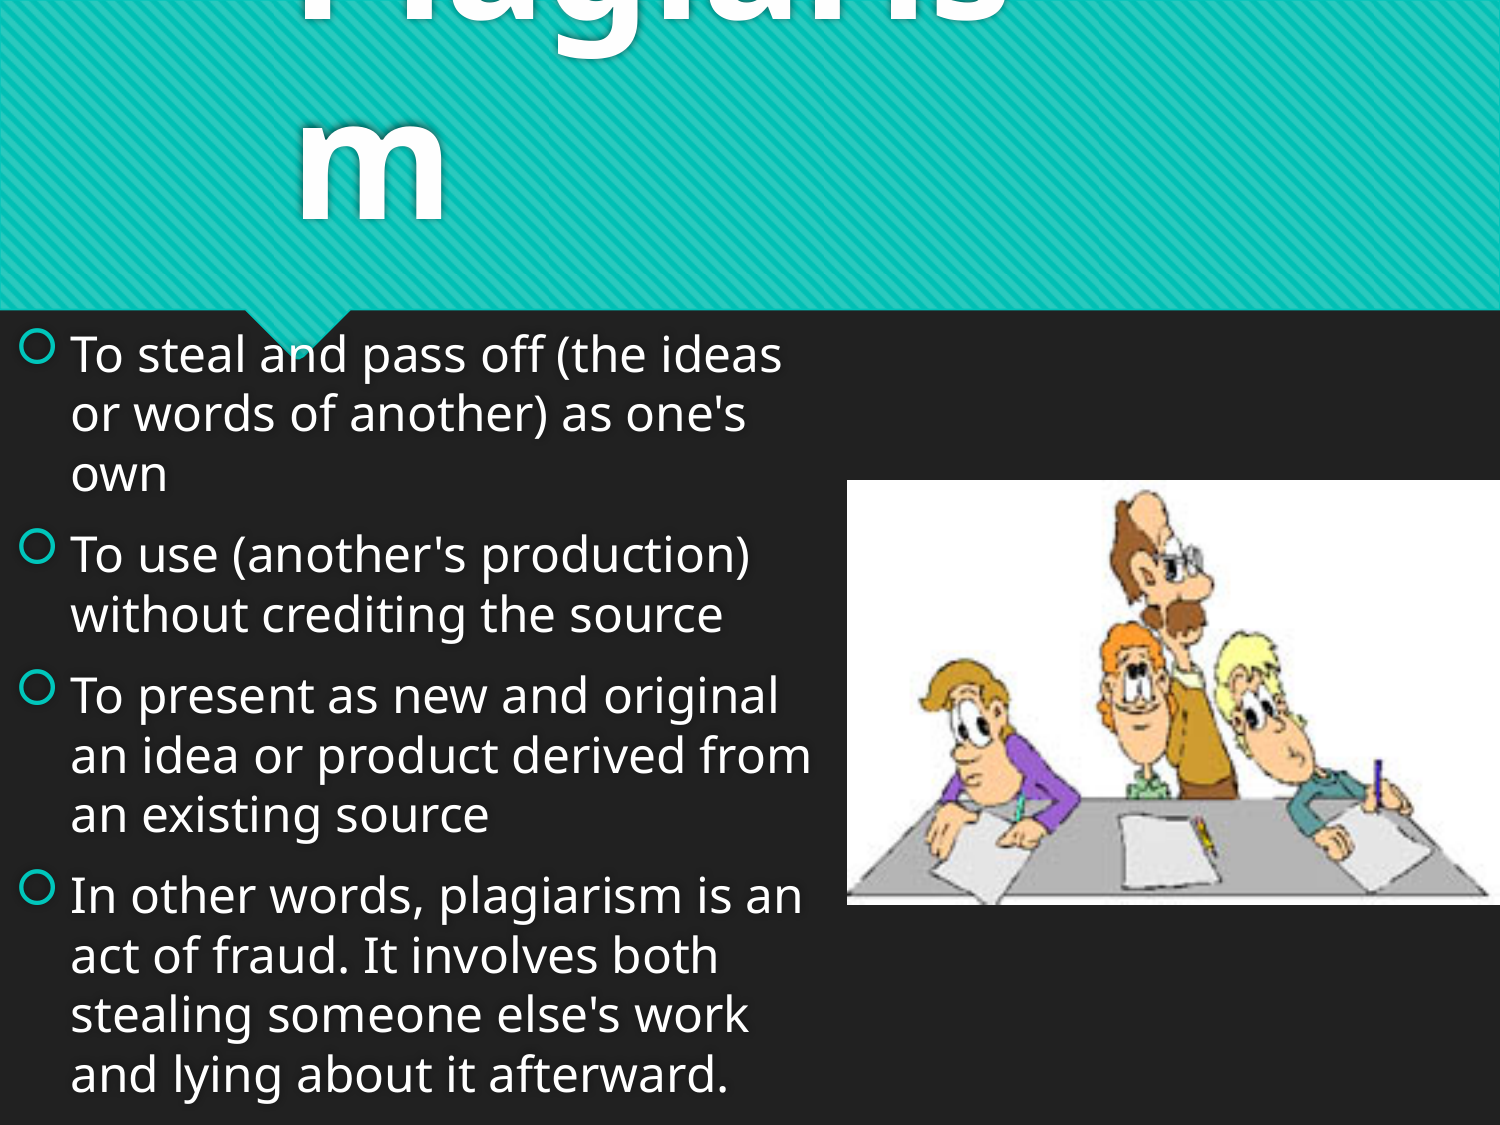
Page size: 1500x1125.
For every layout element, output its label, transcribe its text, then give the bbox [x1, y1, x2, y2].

picture [847, 480, 1500, 905]
title Plagiarism [275, 37, 1184, 260]
list To steal and pass off (the ideas or words of another) as one's own To use (another's production) without crediting the source To present as new and original an idea or product derived from an existing source In other words, plagiarism is an act of fraud. It involves both stealing someone else's work and lying about it afterward. [0, 312, 838, 1113]
